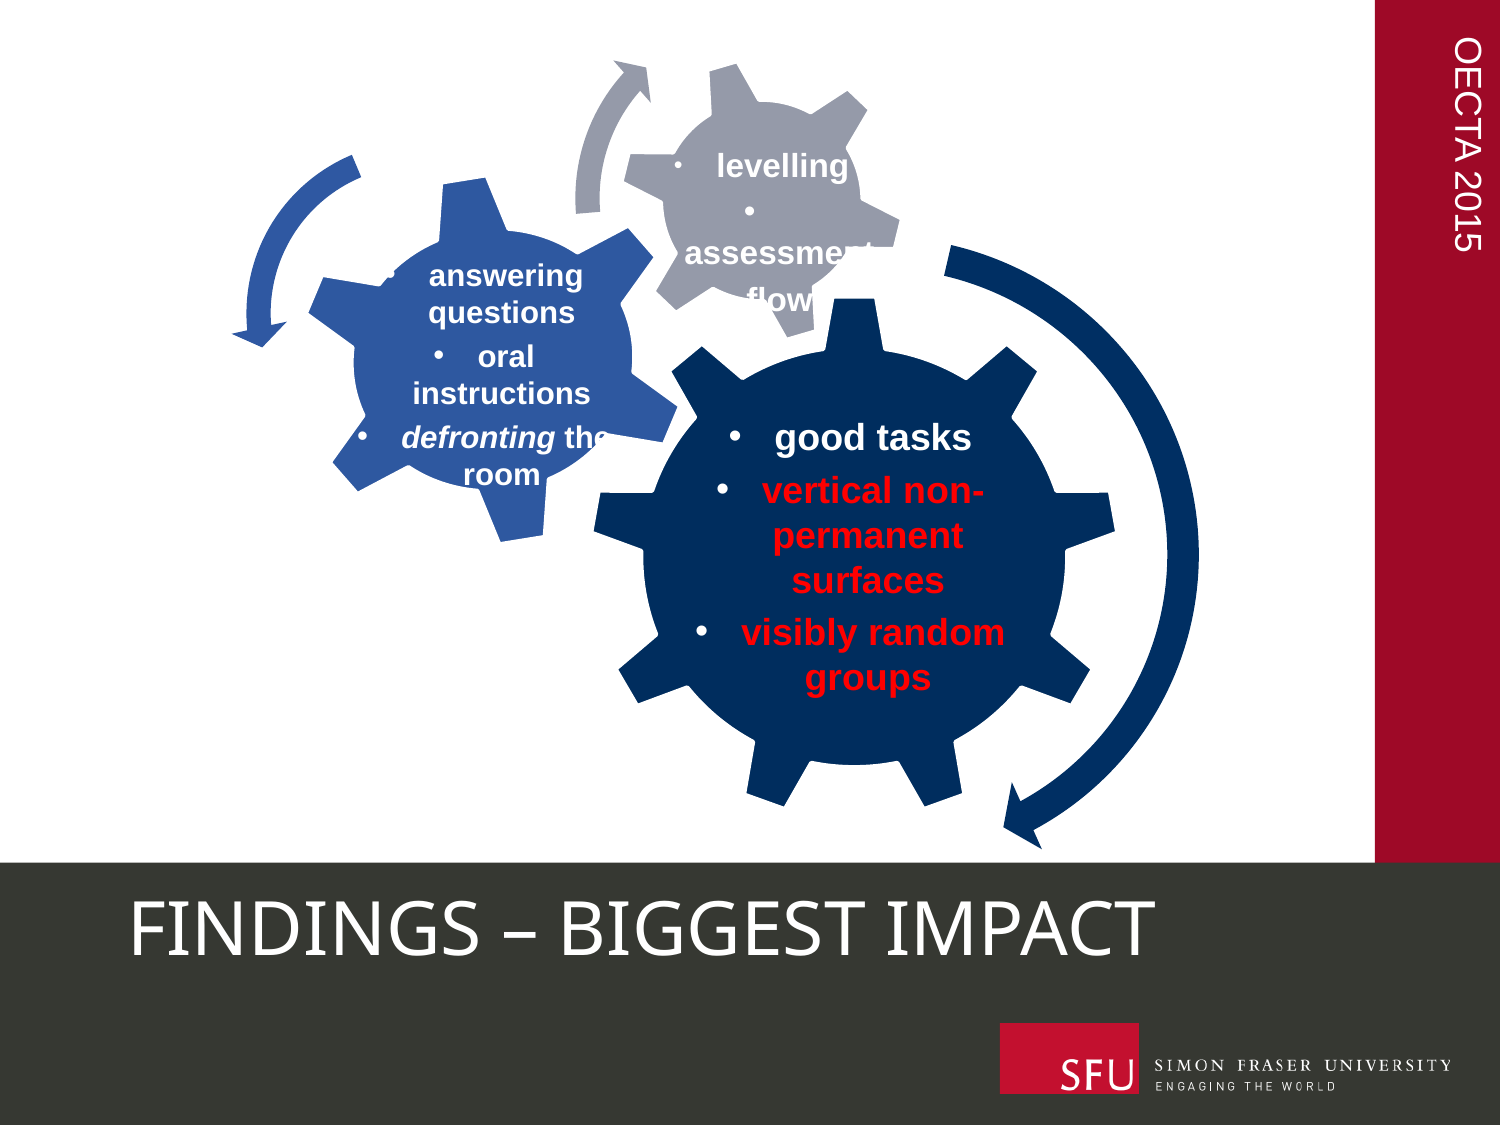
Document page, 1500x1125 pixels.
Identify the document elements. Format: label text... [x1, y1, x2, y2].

title FINDINGS – BIGGEST IMPACT [112, 862, 1450, 988]
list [112, 54, 1330, 790]
